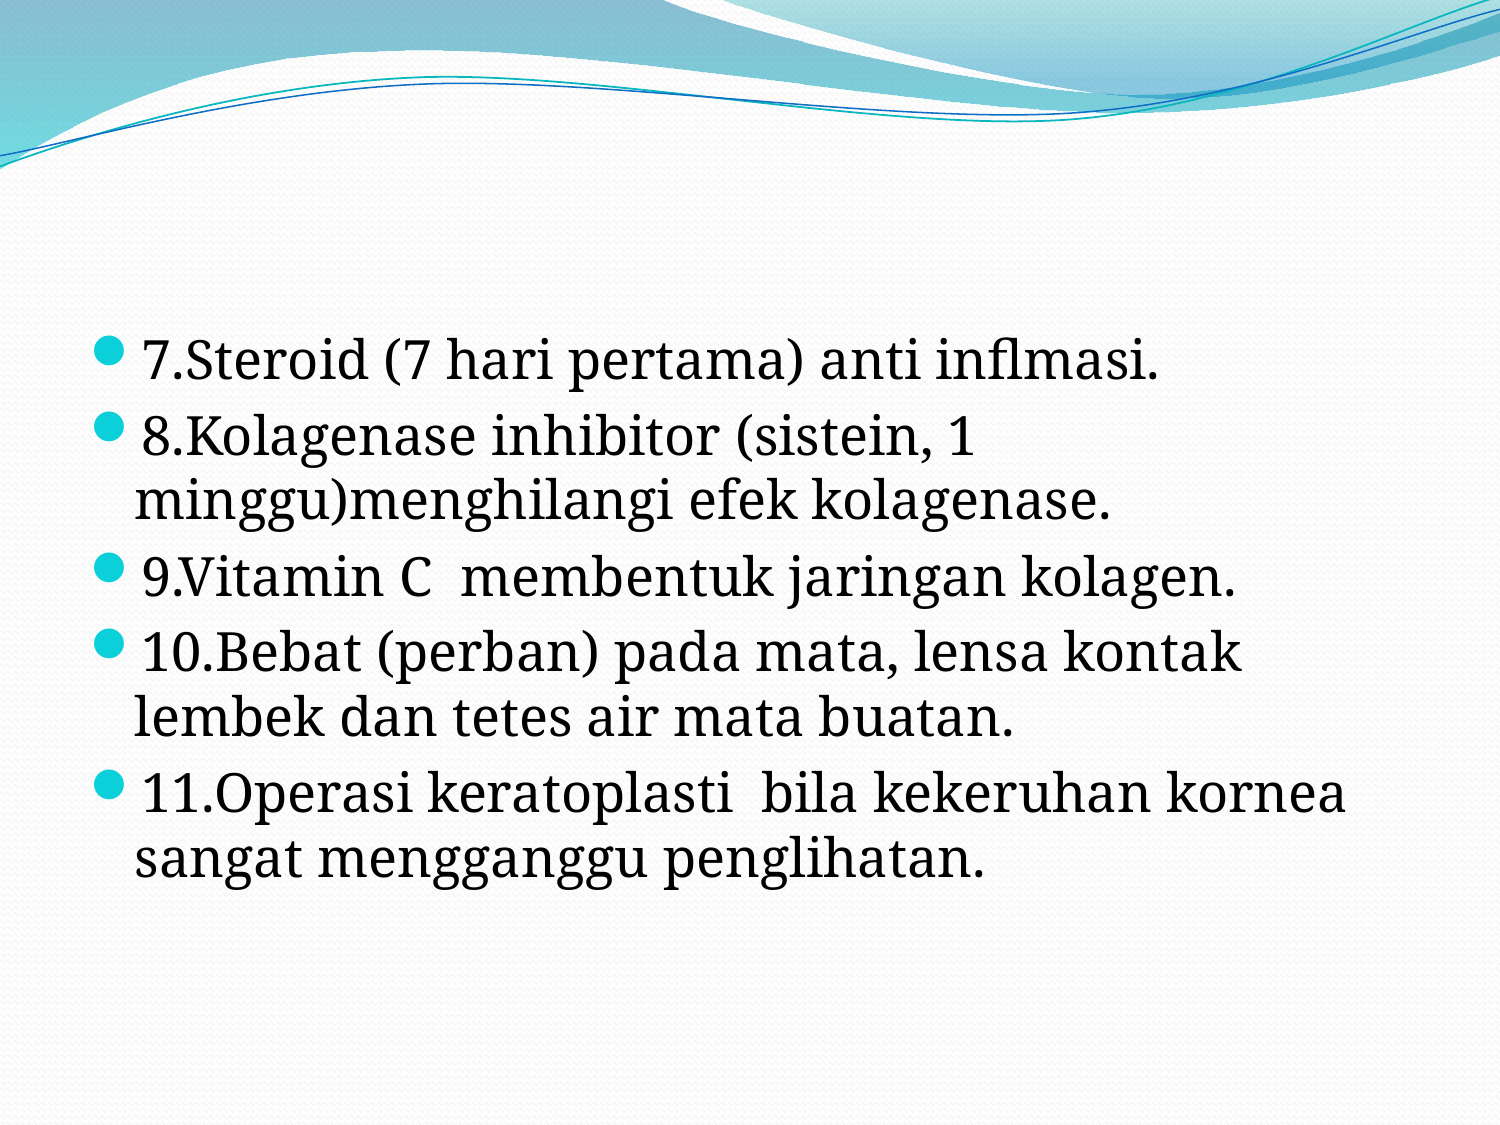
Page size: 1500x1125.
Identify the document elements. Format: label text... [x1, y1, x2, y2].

list 7.Steroid (7 hari pertama) anti inflmasi. 8.Kolagenase inhibitor (sistein, 1 minggu)menghilangi efek kolagenase. 9.Vitamin C membentuk jaringan kolagen. 10.Bebat (perban) pada mata, lensa kontak lembek dan tetes air mata buatan. 11.Operasi keratoplasti bila kekeruhan kornea sangat mengganggu penglihatan. [75, 317, 1425, 1038]
